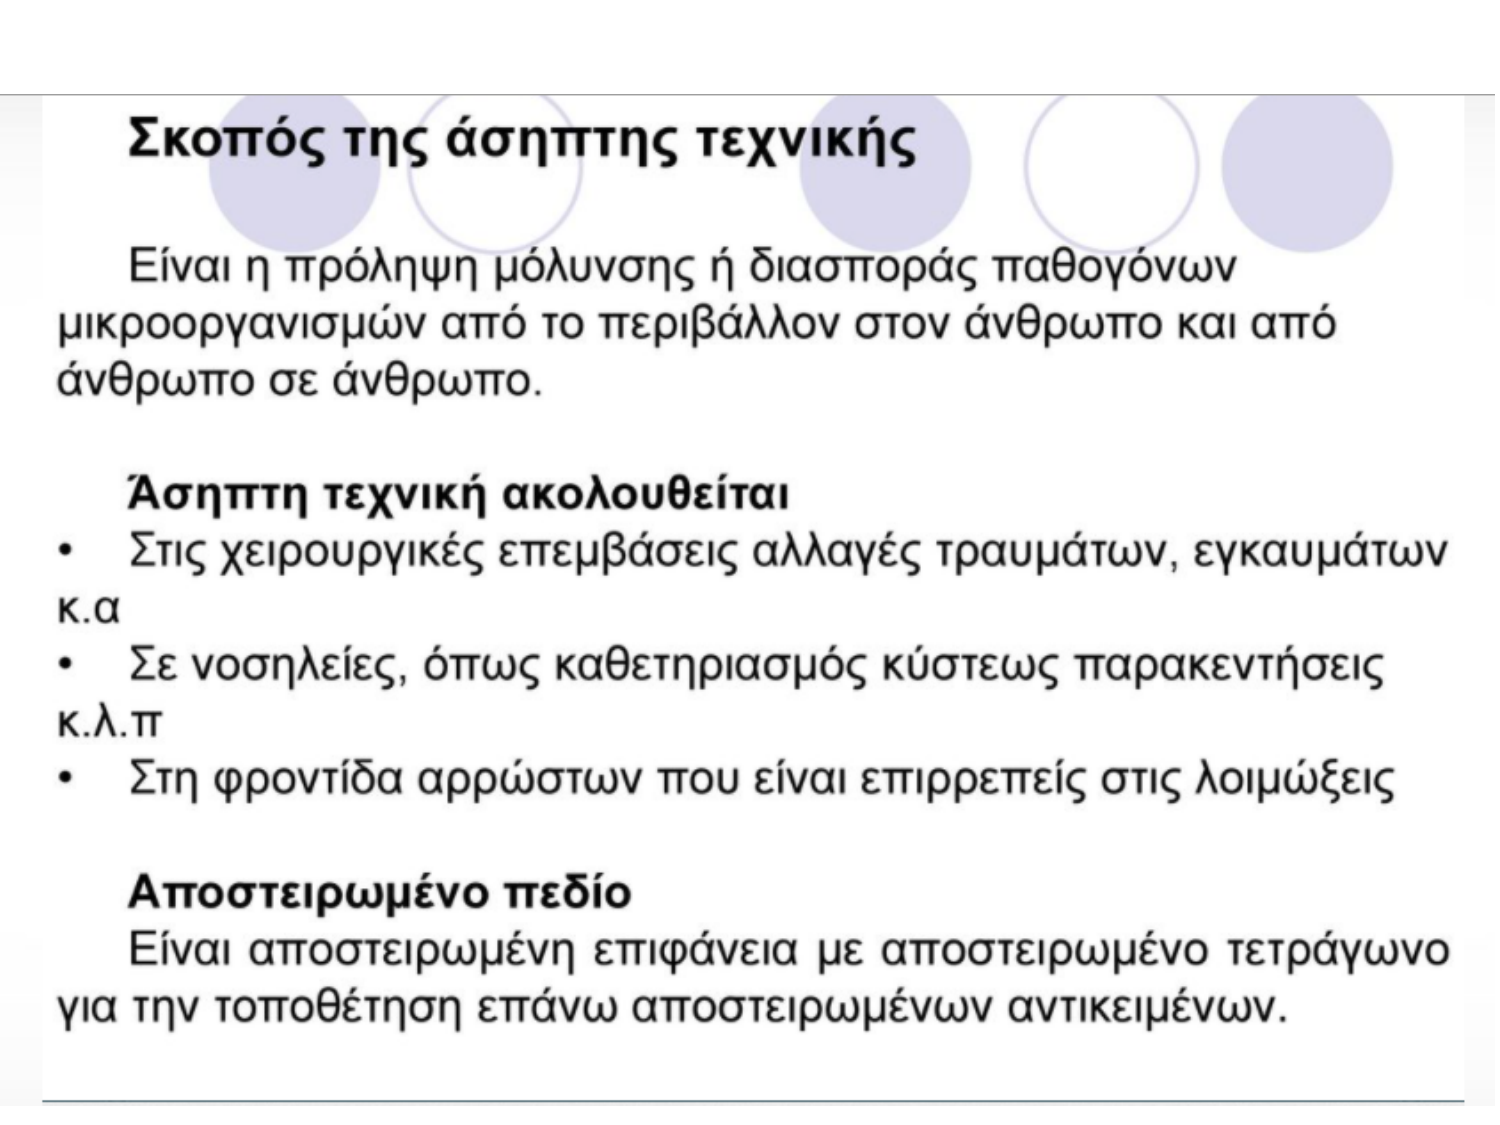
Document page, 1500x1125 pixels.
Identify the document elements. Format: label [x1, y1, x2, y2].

picture [0, 94, 1495, 1107]
